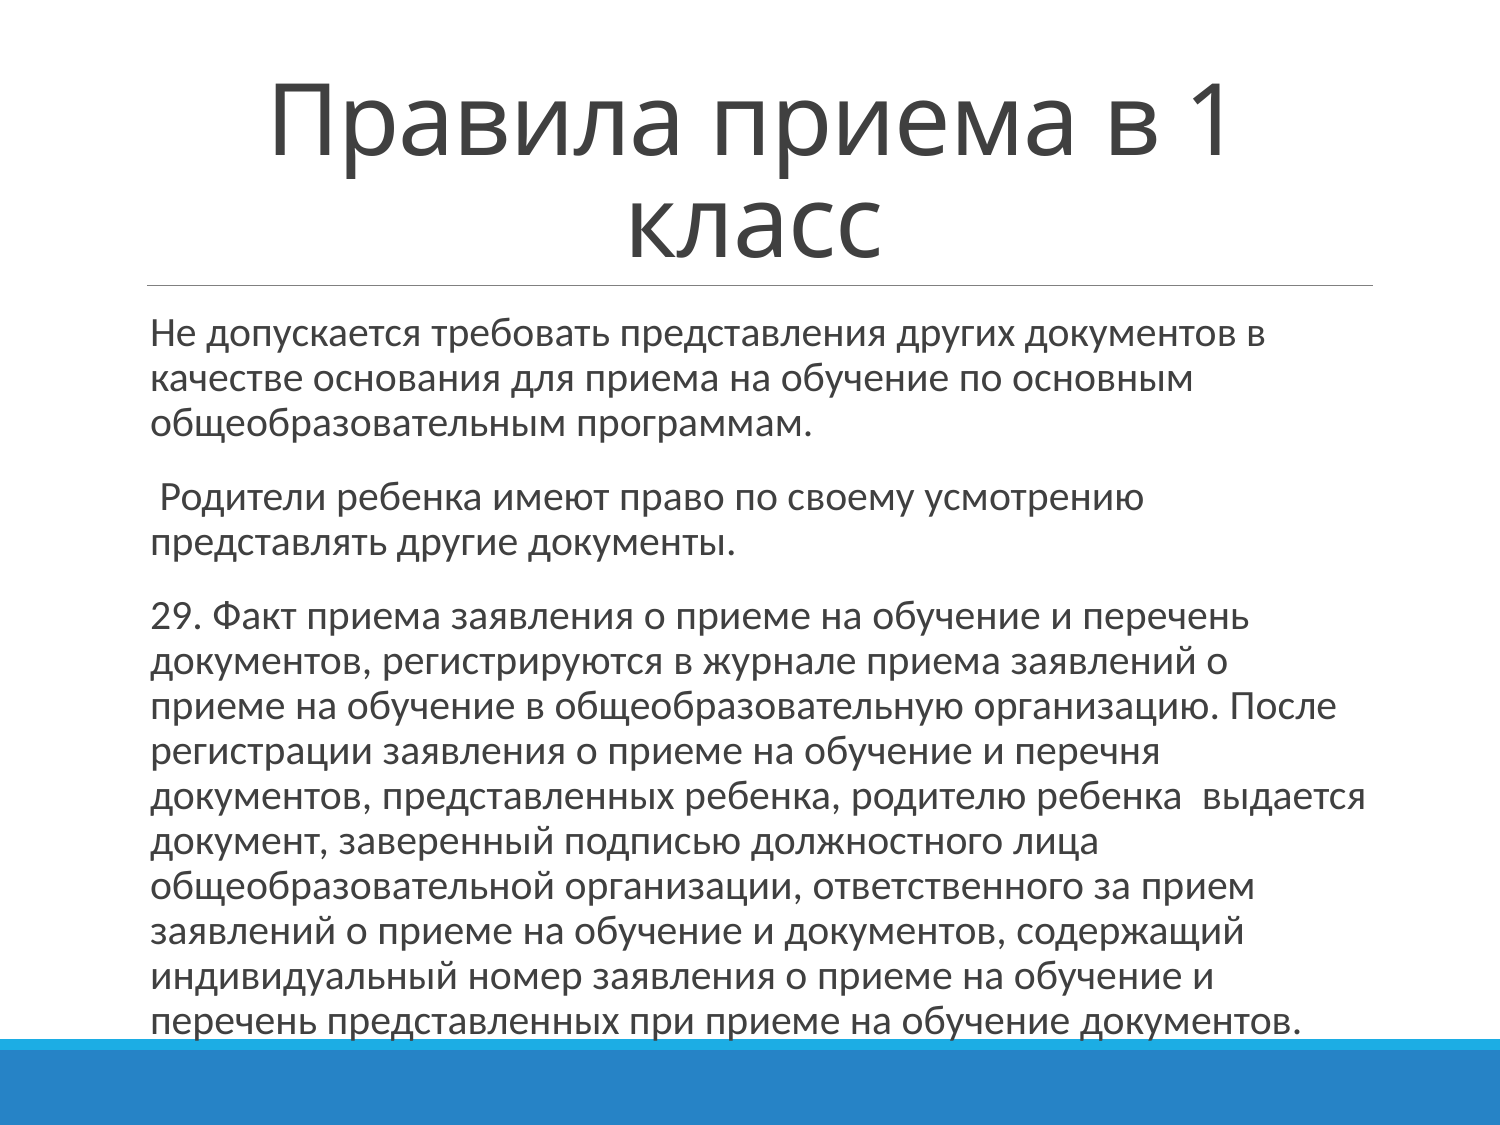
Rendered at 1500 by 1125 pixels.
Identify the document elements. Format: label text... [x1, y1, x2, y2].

list Не допускается требовать представления других документов в качестве основания для приема на обучение по основным общеобразовательным программам. Родители ребенка имеют право по своему усмотрению представлять другие документы. 29. Факт приема заявления о приеме на обучение и перечень документов, регистрируются в журнале приема заявлений о приеме на обучение в общеобразовательную организацию. После регистрации заявления о приеме на обучение и перечня документов, представленных ребенка, родителю ребенка выдается документ, заверенный подписью должностного лица общеобразовательной организации, ответственного за прием заявлений о приеме на обучение и документов, содержащий индивидуальный номер заявления о приеме на обучение и перечень представленных при приеме на обучение документов. [135, 302, 1373, 963]
title Правила приема в 1 класс [135, 47, 1373, 285]
